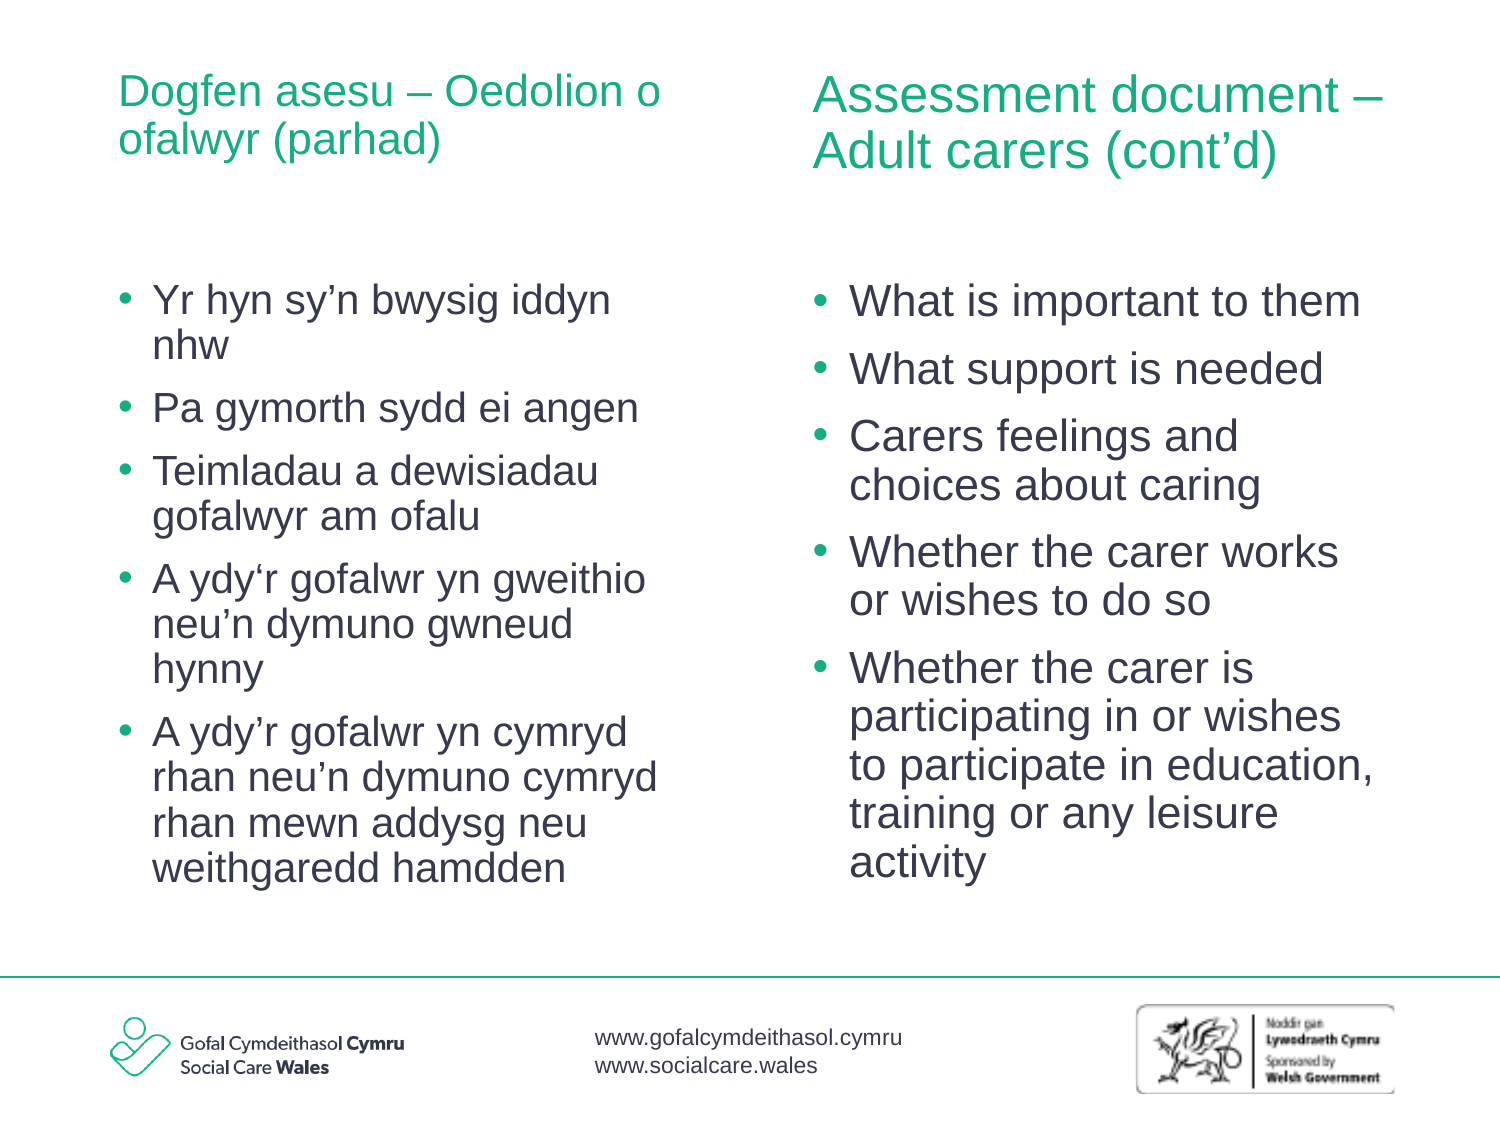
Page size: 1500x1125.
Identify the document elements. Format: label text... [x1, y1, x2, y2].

title Dogfen asesu – Oedolion o ofalwyr (parhad) [103, 59, 707, 230]
list Assessment document – Adult carers (cont’d) [797, 59, 1404, 230]
list What is important to them What support is needed Carers feelings and choices about caring Whether the carer works or wishes to do so Whether the carer is participating in or wishes to participate in education, training or any leisure activity [797, 270, 1403, 903]
list Yr hyn sy’n bwysig iddyn nhw Pa gymorth sydd ei angen Teimladau a dewisiadau gofalwyr am ofalu A ydy‘r gofalwr yn gweithio neu’n dymuno gwneud hynny A ydy’r gofalwr yn cymryd rhan neu’n dymuno cymryd rhan mewn addysg neu weithgaredd hamdden [103, 270, 707, 903]
